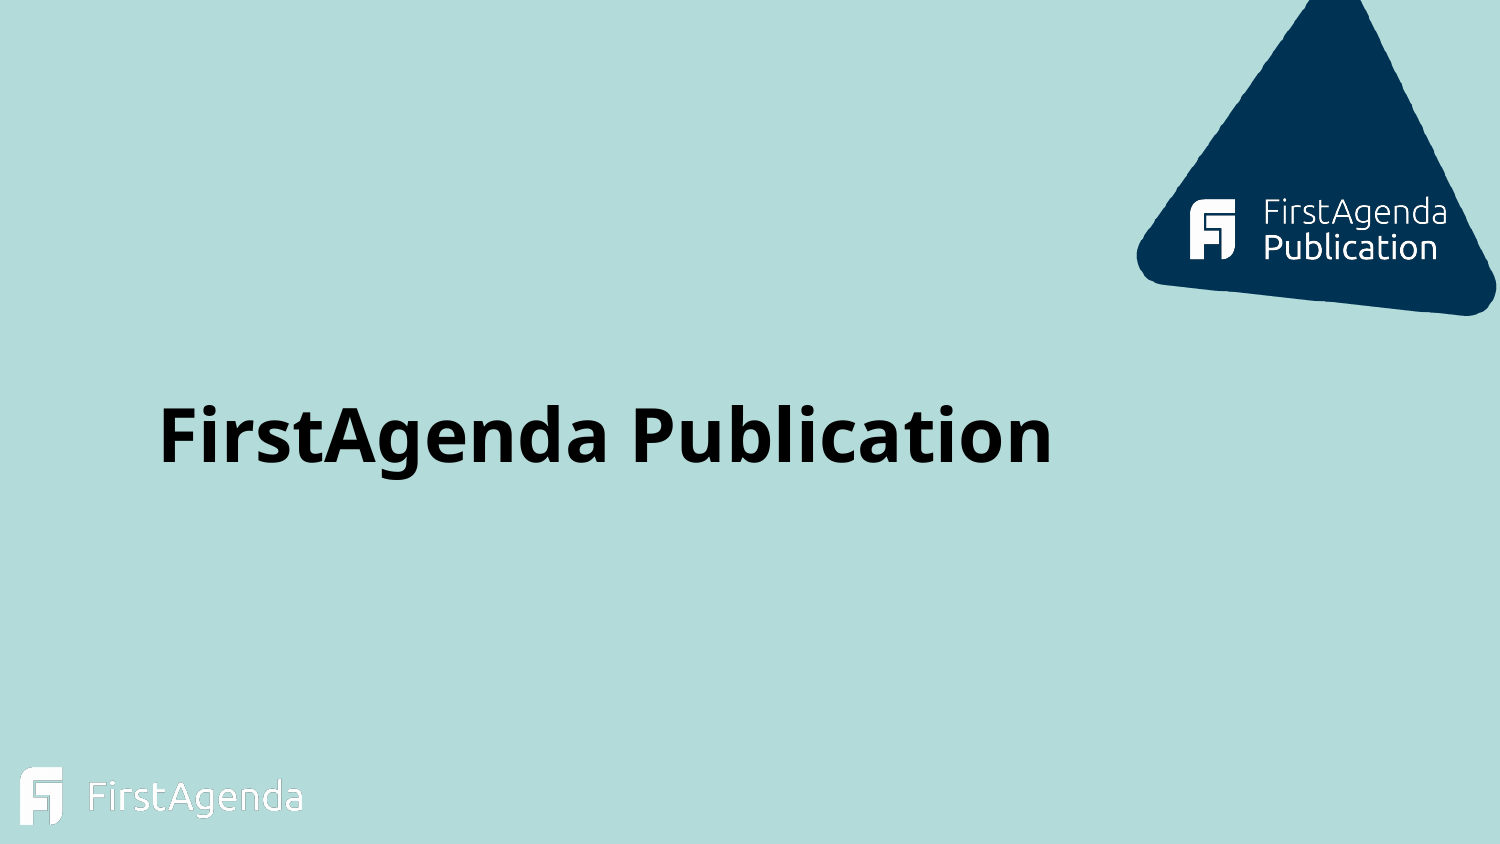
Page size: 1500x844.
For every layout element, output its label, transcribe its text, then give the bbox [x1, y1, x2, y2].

picture [1133, 0, 1499, 333]
title FirstAgenda Publication [142, 363, 1241, 502]
picture [19, 767, 302, 825]
